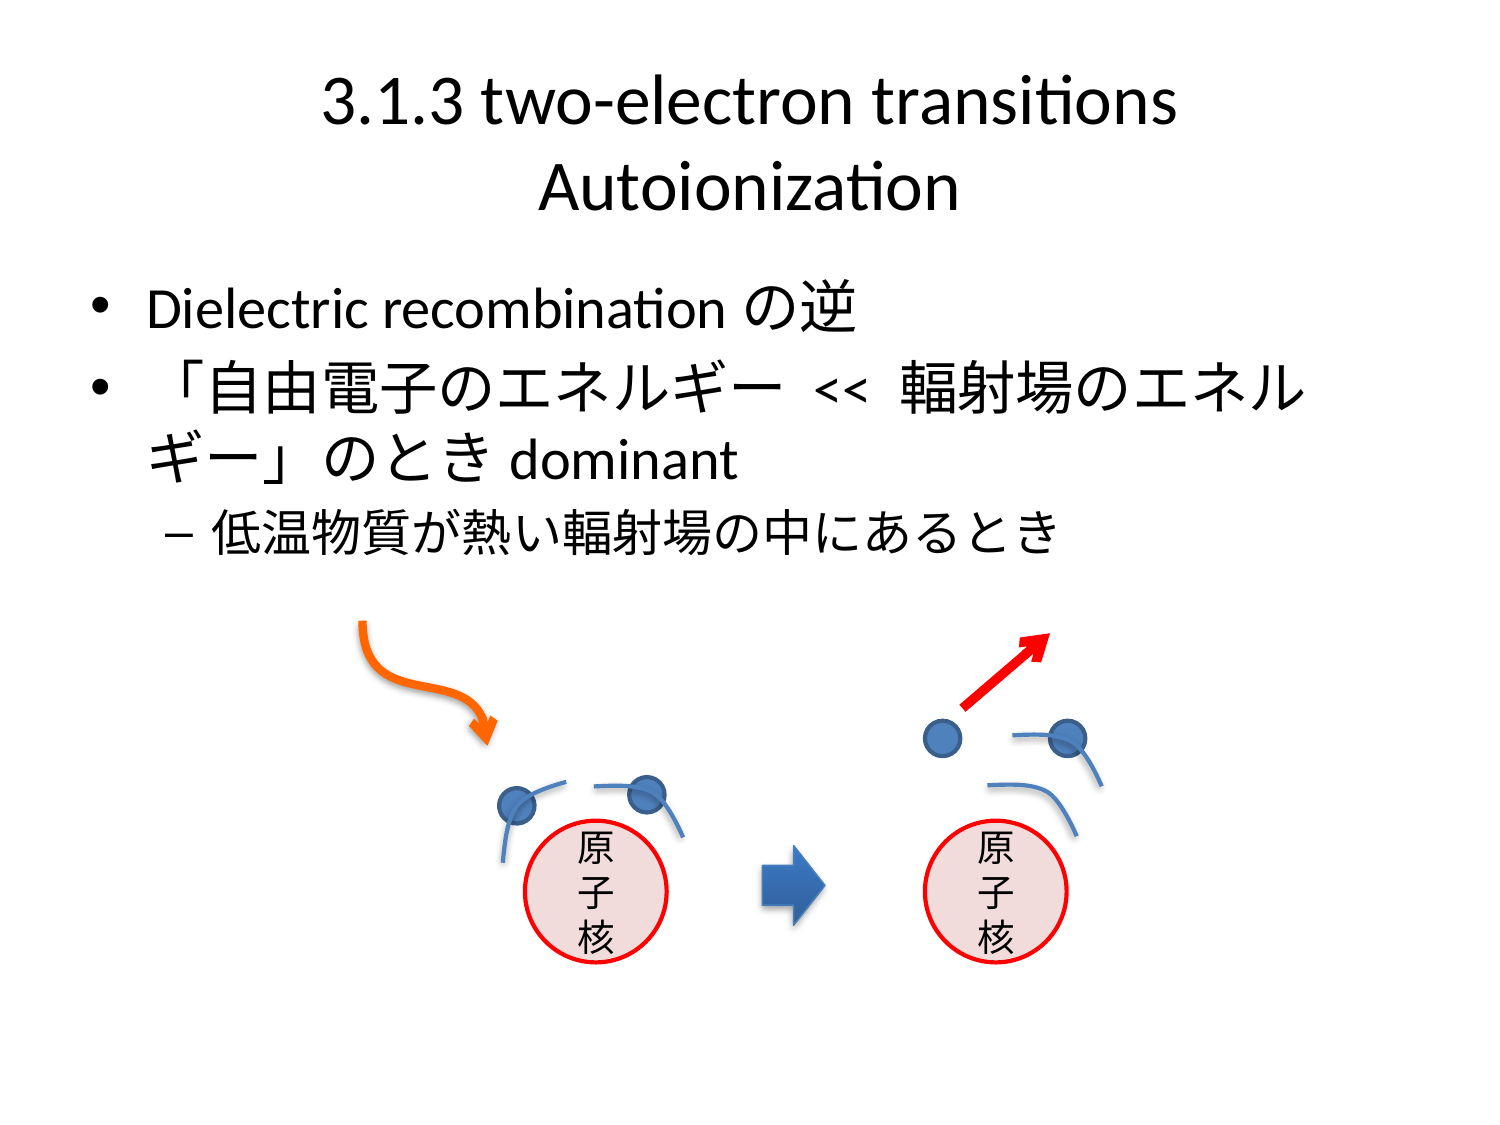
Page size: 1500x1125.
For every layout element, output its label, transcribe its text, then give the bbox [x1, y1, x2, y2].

list Dielectric recombinationの逆 「自由電子のエネルギー << 輻射場のエネルギー」のときdominant 低温物質が熱い輻射場の中にあるとき [75, 262, 1425, 1005]
text_box [1049, 718, 1088, 748]
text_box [962, 632, 1051, 709]
text_box [496, 785, 530, 821]
text_box [631, 774, 667, 800]
text_box 原子核 [522, 818, 669, 965]
text_box 原子核 [922, 818, 1069, 965]
title 3.1.3 two-electron transitions Autoionization [75, 45, 1425, 233]
text_box [1012, 732, 1104, 788]
text_box [922, 718, 963, 759]
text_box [362, 620, 488, 746]
text_box [500, 779, 567, 863]
text_box [593, 783, 686, 839]
text_box [987, 782, 1079, 838]
text_box [761, 844, 826, 926]
